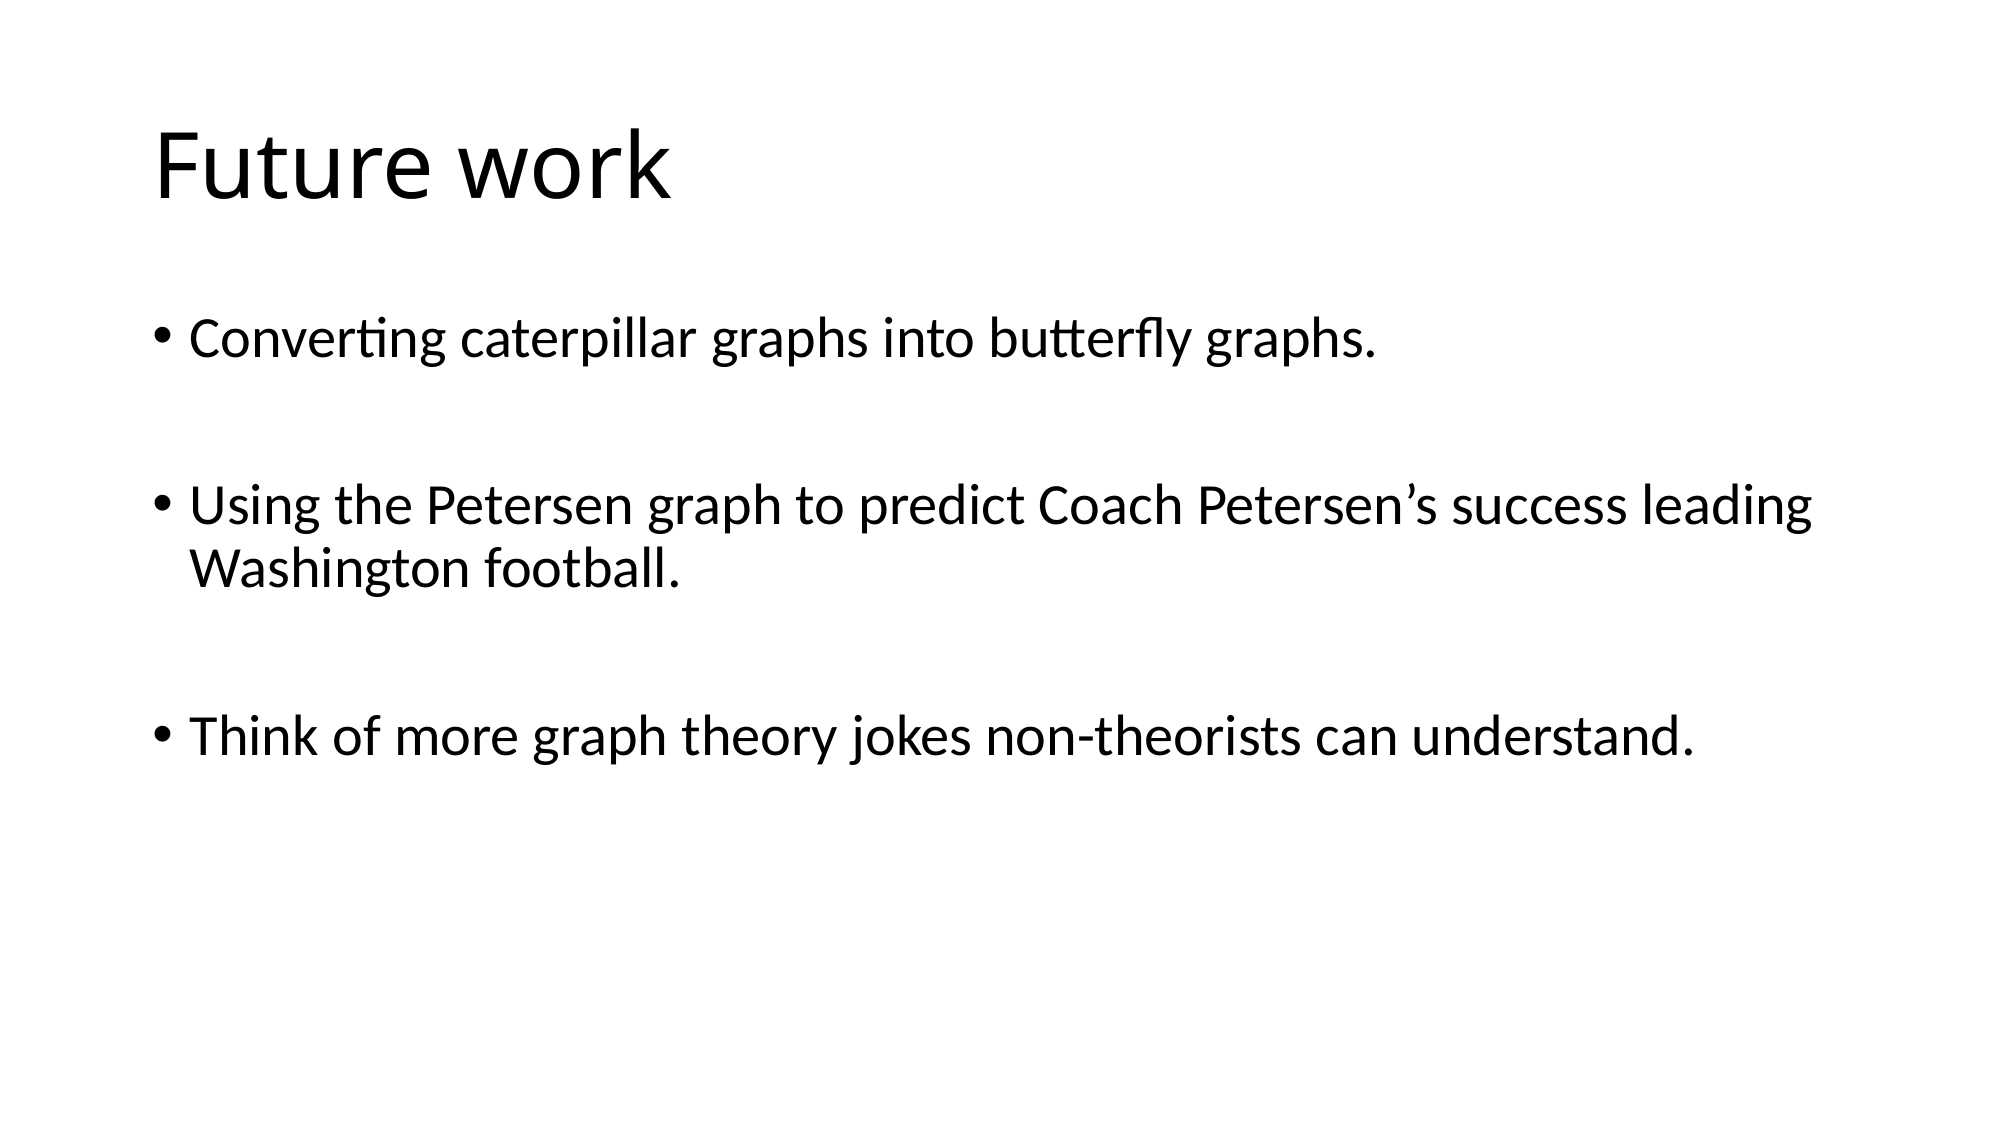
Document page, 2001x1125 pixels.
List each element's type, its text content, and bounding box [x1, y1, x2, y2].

title Future work [137, 59, 1863, 278]
list Converting caterpillar graphs into butterfly graphs. Using the Petersen graph to predict Coach Petersen’s success leading Washington football. Think of more graph theory jokes non-theorists can understand. [137, 299, 1863, 1014]
